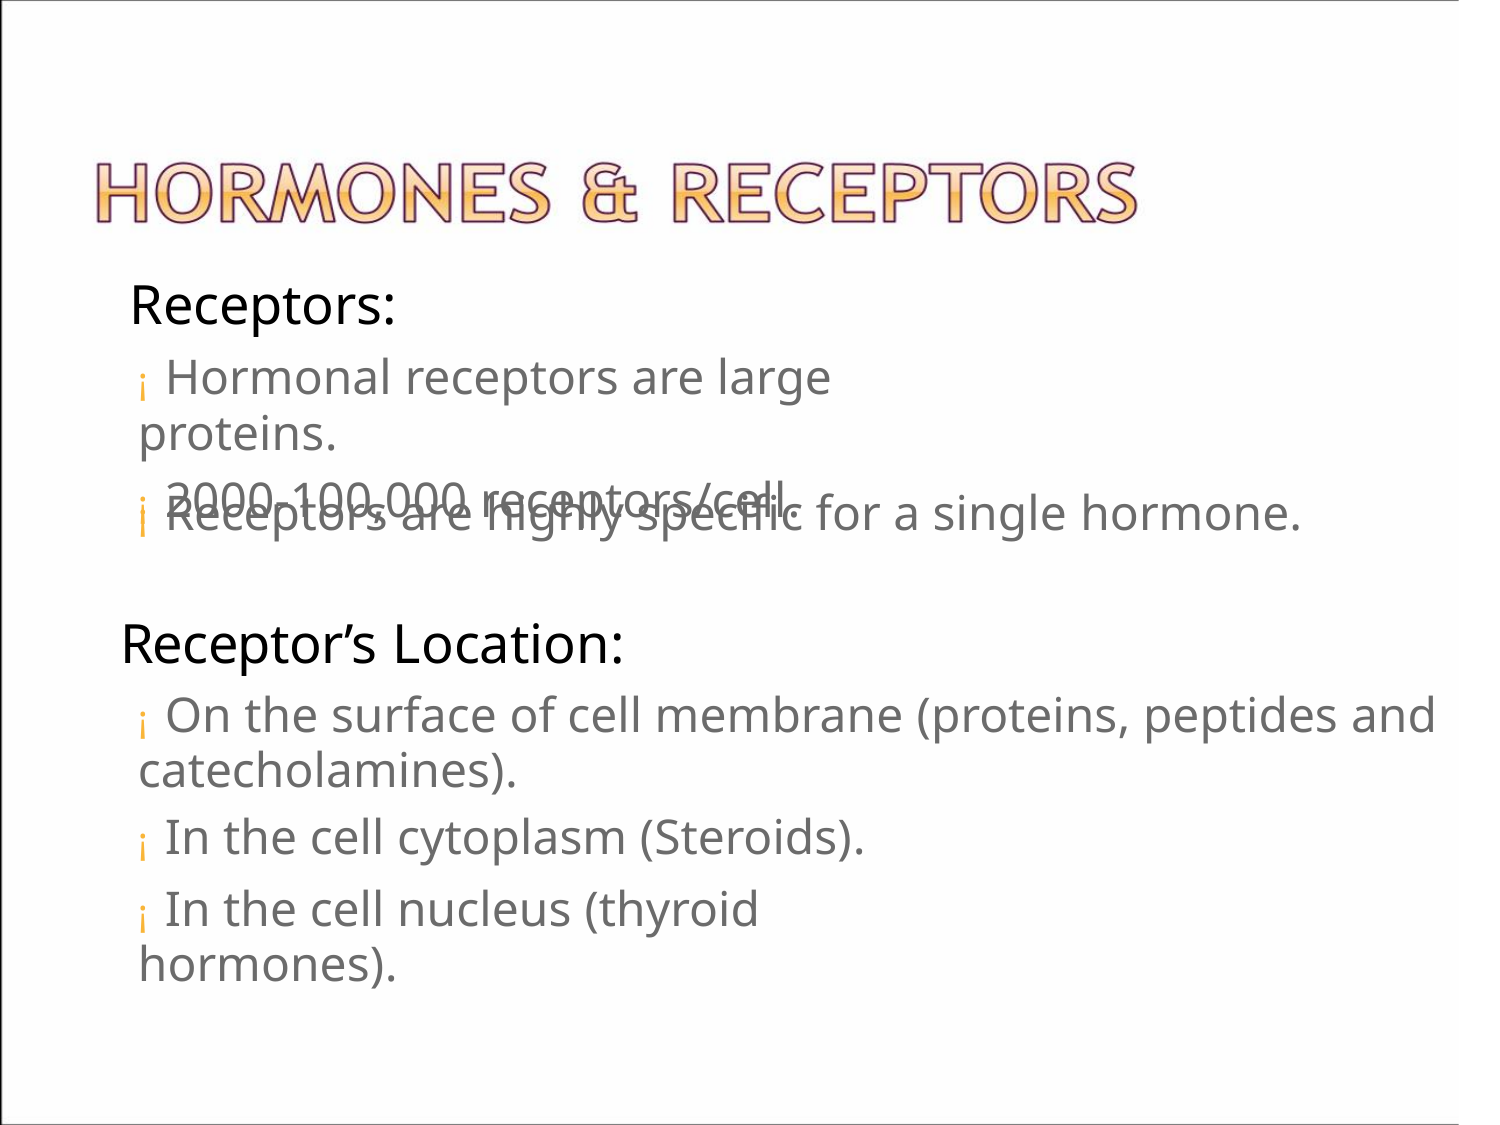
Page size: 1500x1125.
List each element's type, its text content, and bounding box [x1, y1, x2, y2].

text_box ¡ Receptors are highly specific for a single hormone. [137, 484, 1376, 540]
text_box [0, 0, 1459, 1125]
text_box  Receptors: [89, 272, 845, 336]
text_box ¡ Hormonal receptors are large proteins. ¡ 2000-100,000 receptors/cell. [138, 348, 1023, 484]
text_box ¡ In the cell nucleus (thyroid hormones). [138, 879, 1021, 992]
text_box  Receptor’s Location: [90, 611, 658, 675]
text_box ¡ On the surface of cell membrane (proteins, peptides and catecholamines). ¡ In the cell cytoplasm (Steroids). [138, 686, 1500, 865]
